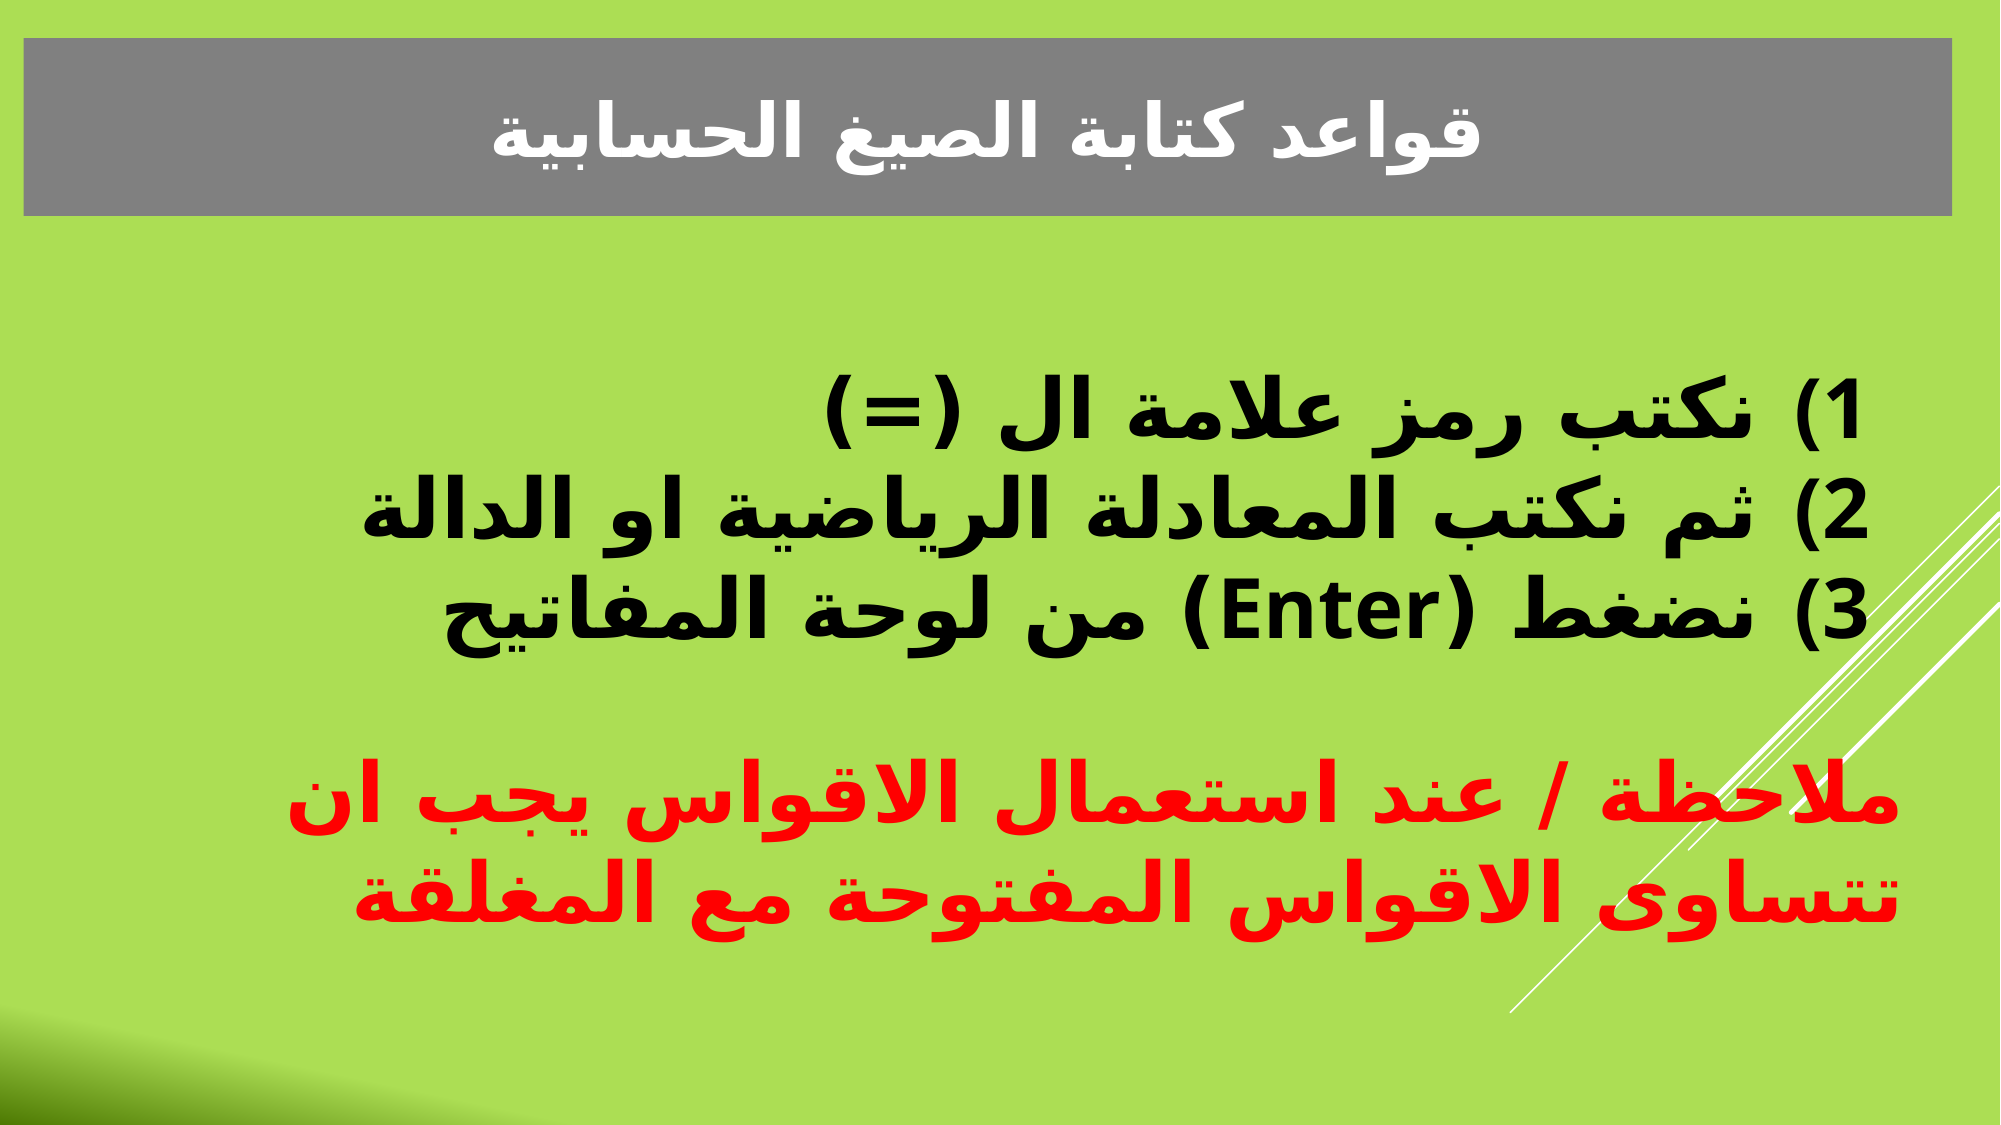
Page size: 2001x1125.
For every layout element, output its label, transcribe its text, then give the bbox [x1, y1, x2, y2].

text_box ملاحظة / عند استعمال الاقواس يجب ان تتساوى الاقواس المفتوحة مع المغلقة [222, 732, 1921, 1047]
text_box قواعد كتابة الصيغ الحسابية [23, 38, 1953, 216]
text_box نكتب رمز علامة ال (=) ثم نكتب المعادلة الرياضية او الدالة نضغط (Enter) من لوحة المفاتيح [197, 347, 1896, 763]
